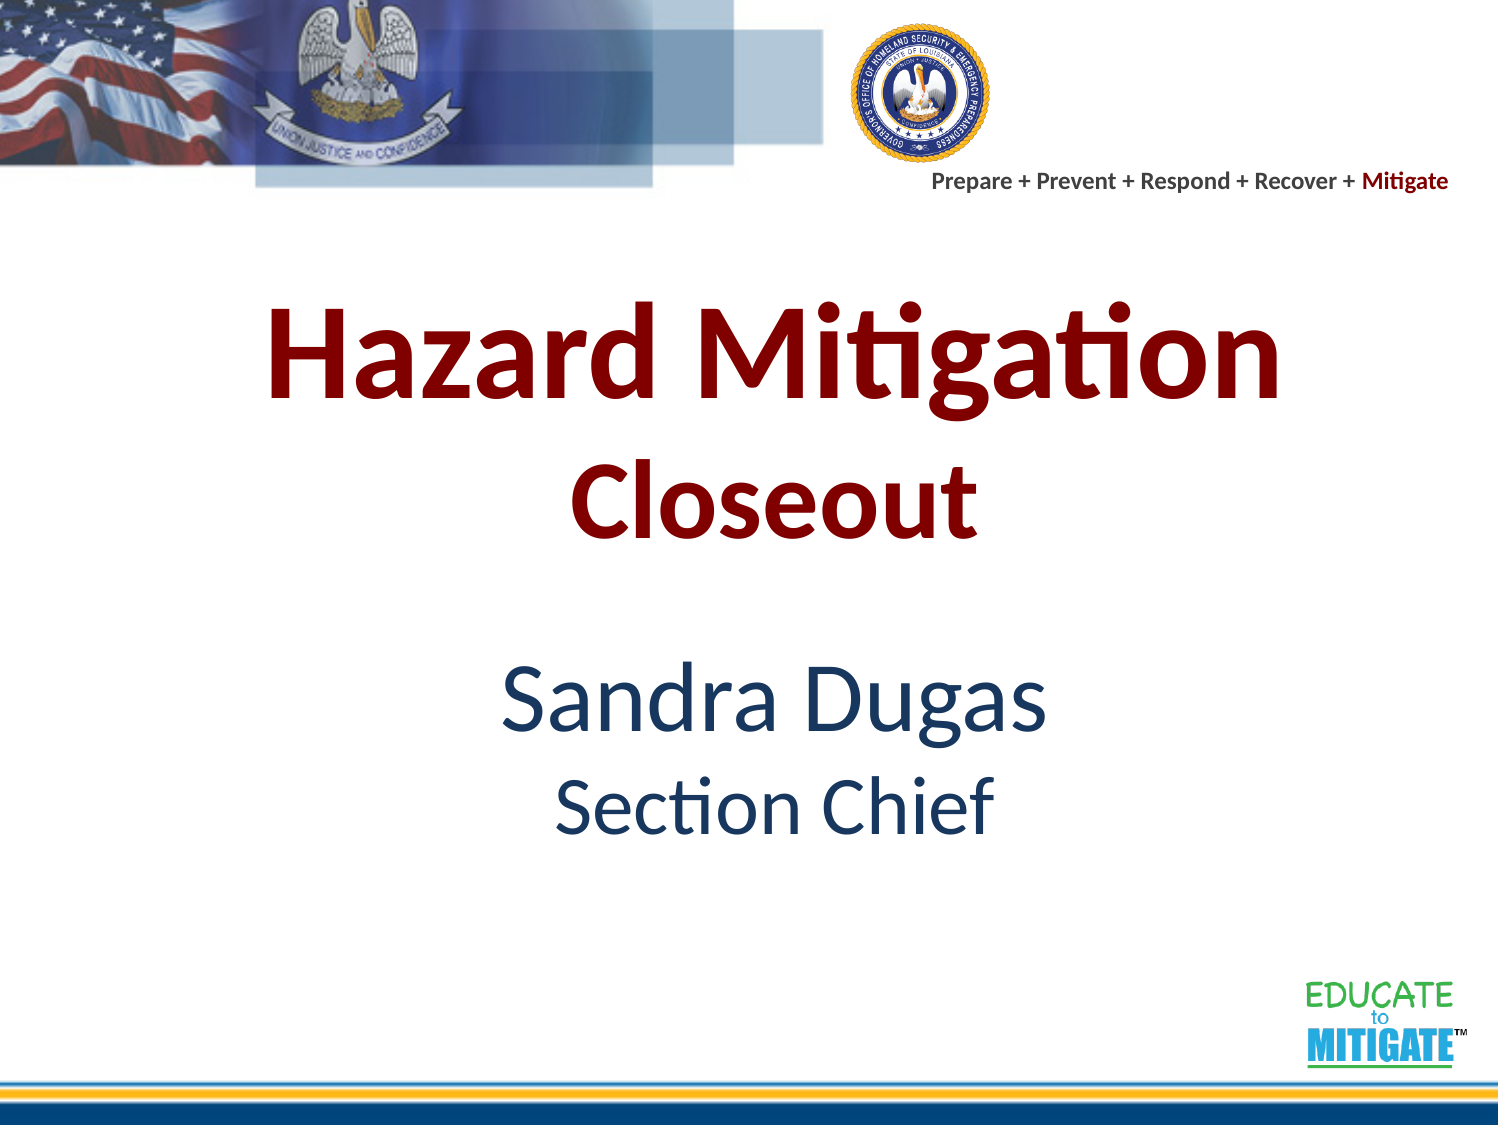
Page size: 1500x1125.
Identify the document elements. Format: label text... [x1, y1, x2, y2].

picture [0, 0, 1498, 1125]
title Hazard Mitigation Closeout Sandra Dugas Section Chief [99, 224, 1450, 888]
